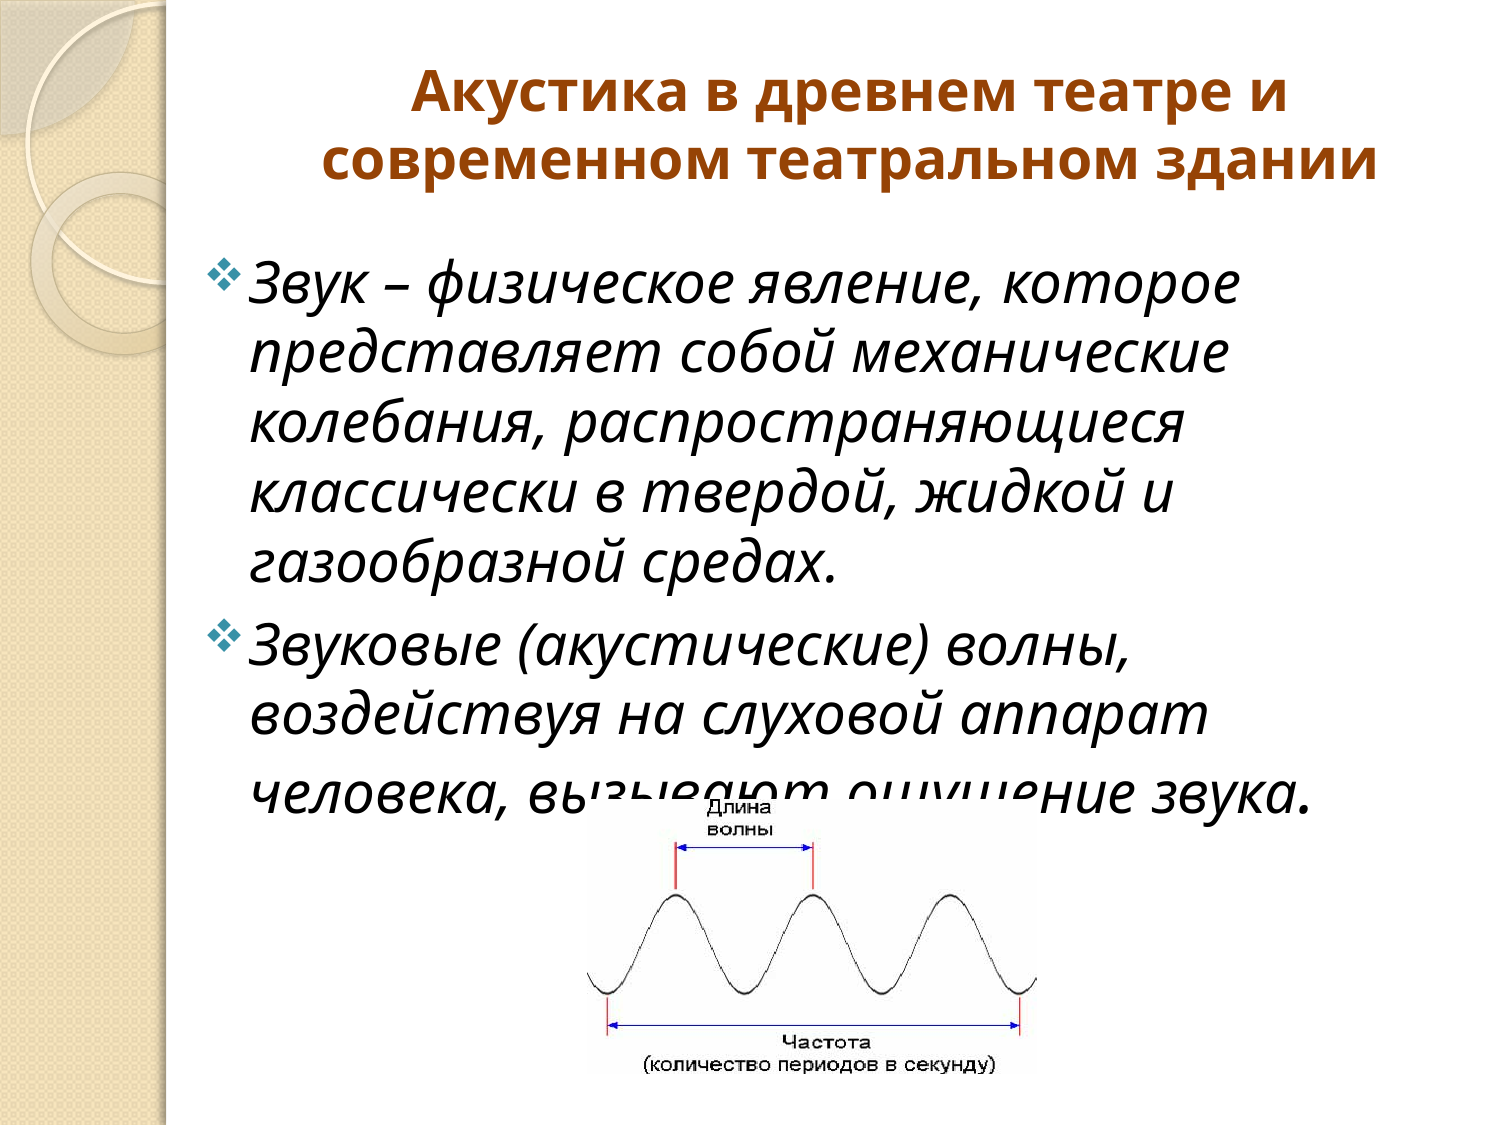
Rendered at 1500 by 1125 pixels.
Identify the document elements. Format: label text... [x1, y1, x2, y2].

title Акустика в древнем театре и современном театральном здании [235, 45, 1466, 200]
picture [587, 799, 1037, 1074]
list Звук – физическое явление, которое представляет собой механические колебания, распространяющиеся классически в твердой, жидкой и газообразной средах. Звуковые (акустические) волны, воздействуя на слуховой аппарат человека, вызывают ощущение звука. [174, 237, 1453, 1125]
